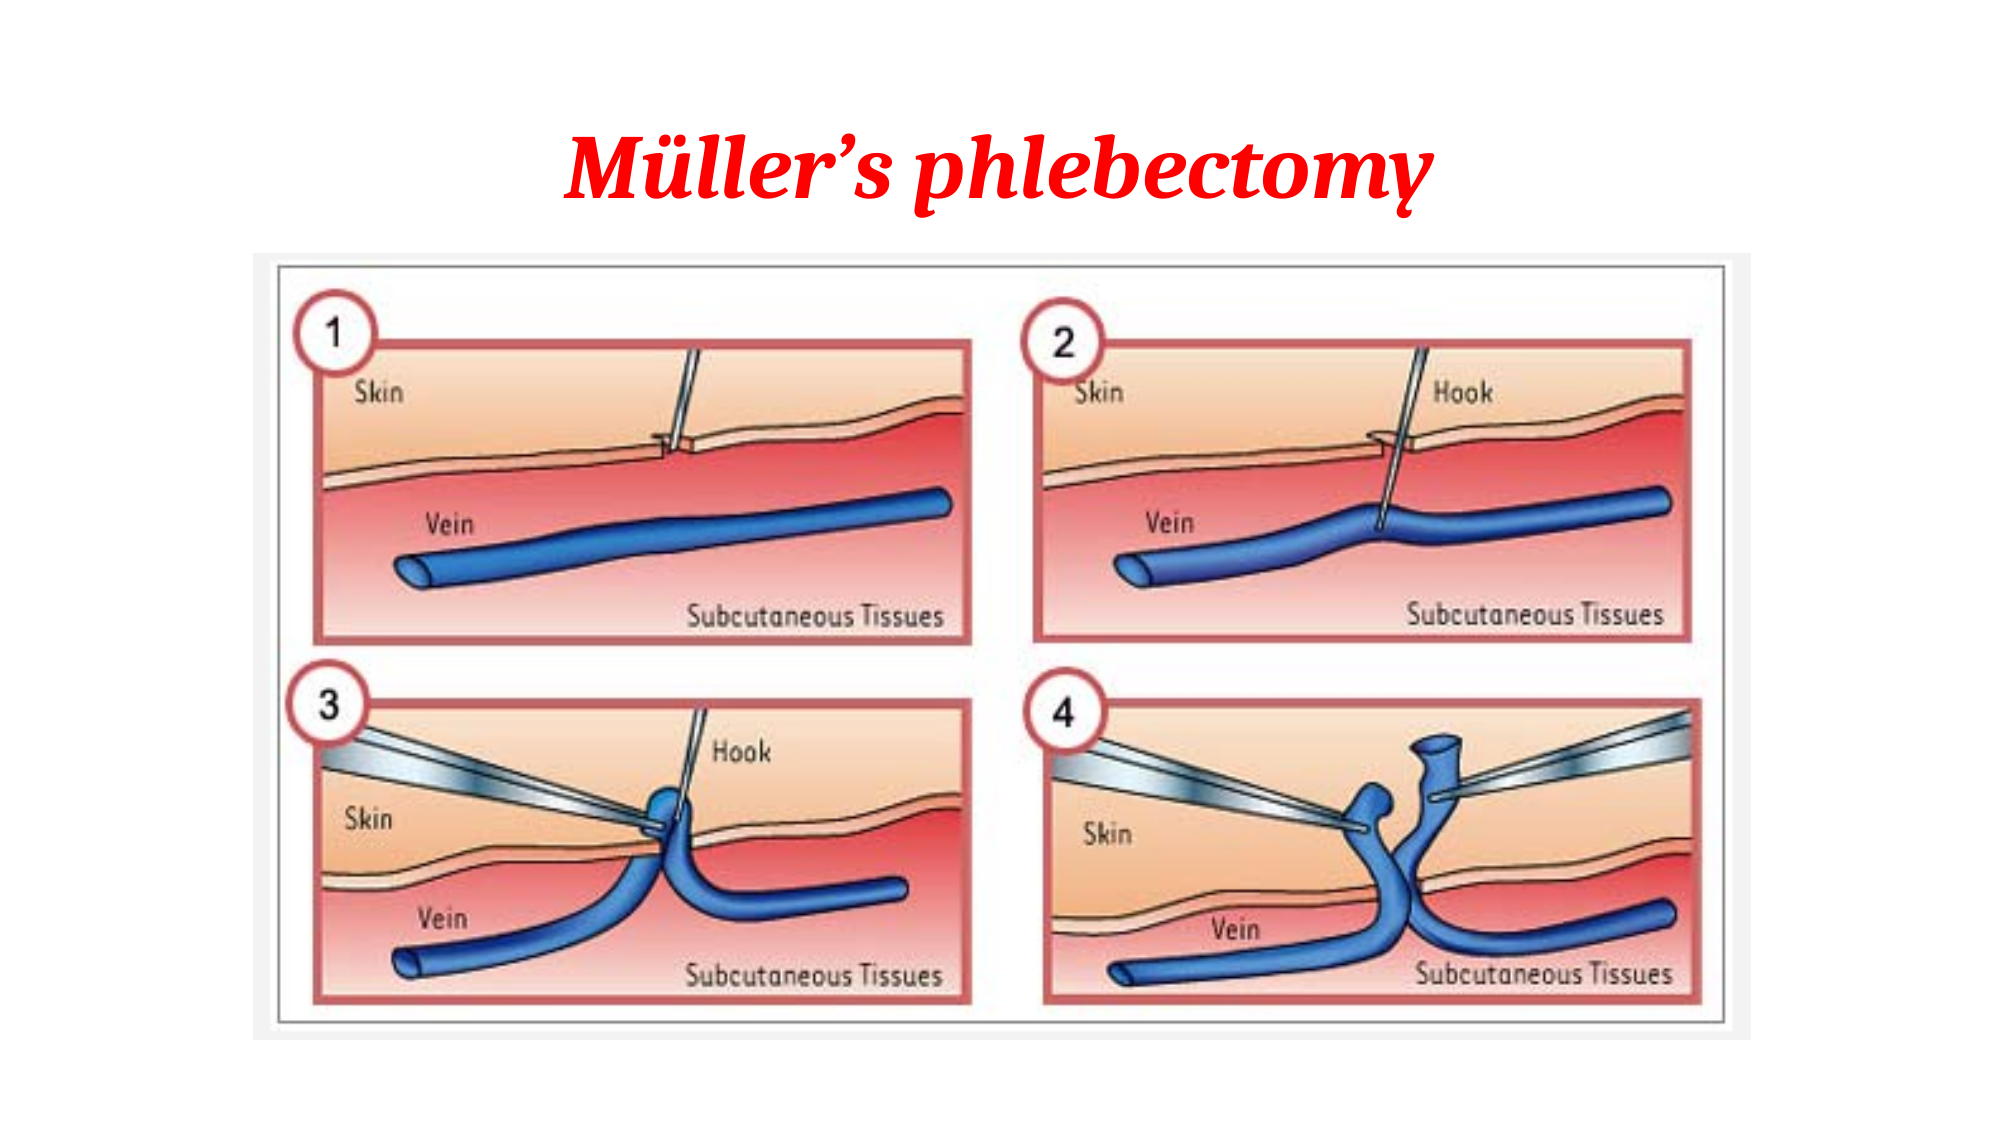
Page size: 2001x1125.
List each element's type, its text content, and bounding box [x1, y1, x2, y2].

title Müller’s phlebectomy [137, 59, 1863, 278]
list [253, 253, 1751, 1040]
